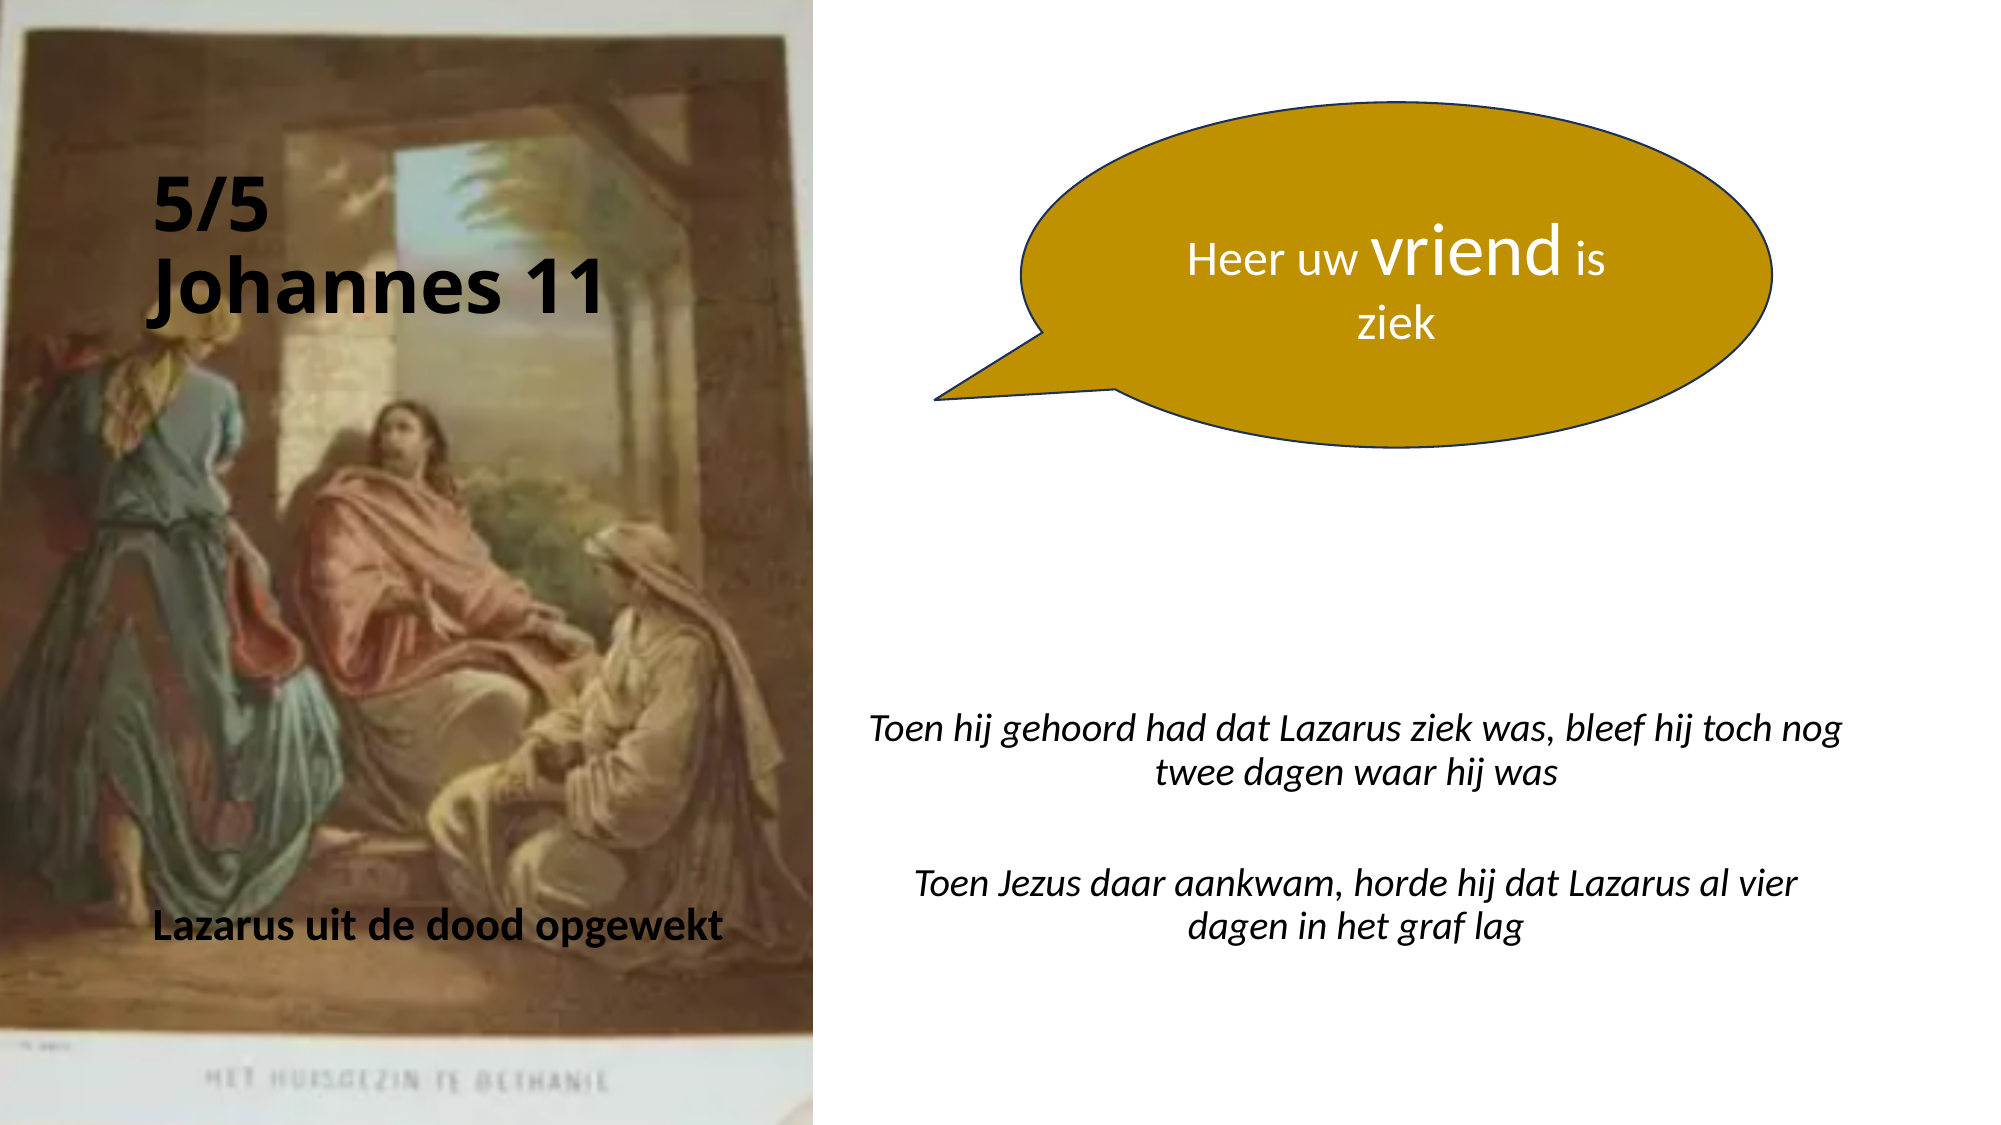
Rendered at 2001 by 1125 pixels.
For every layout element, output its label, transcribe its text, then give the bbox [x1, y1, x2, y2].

list Toen hij gehoord had dat Lazarus ziek was, bleef hij toch nog twee dagen waar hij was Toen Jezus daar aankwam, horde hij dat Lazarus al vier dagen in het graf lag [850, 583, 1863, 962]
picture [0, 0, 813, 1125]
text_box Heer uw vriend is ziek [933, 101, 1774, 449]
